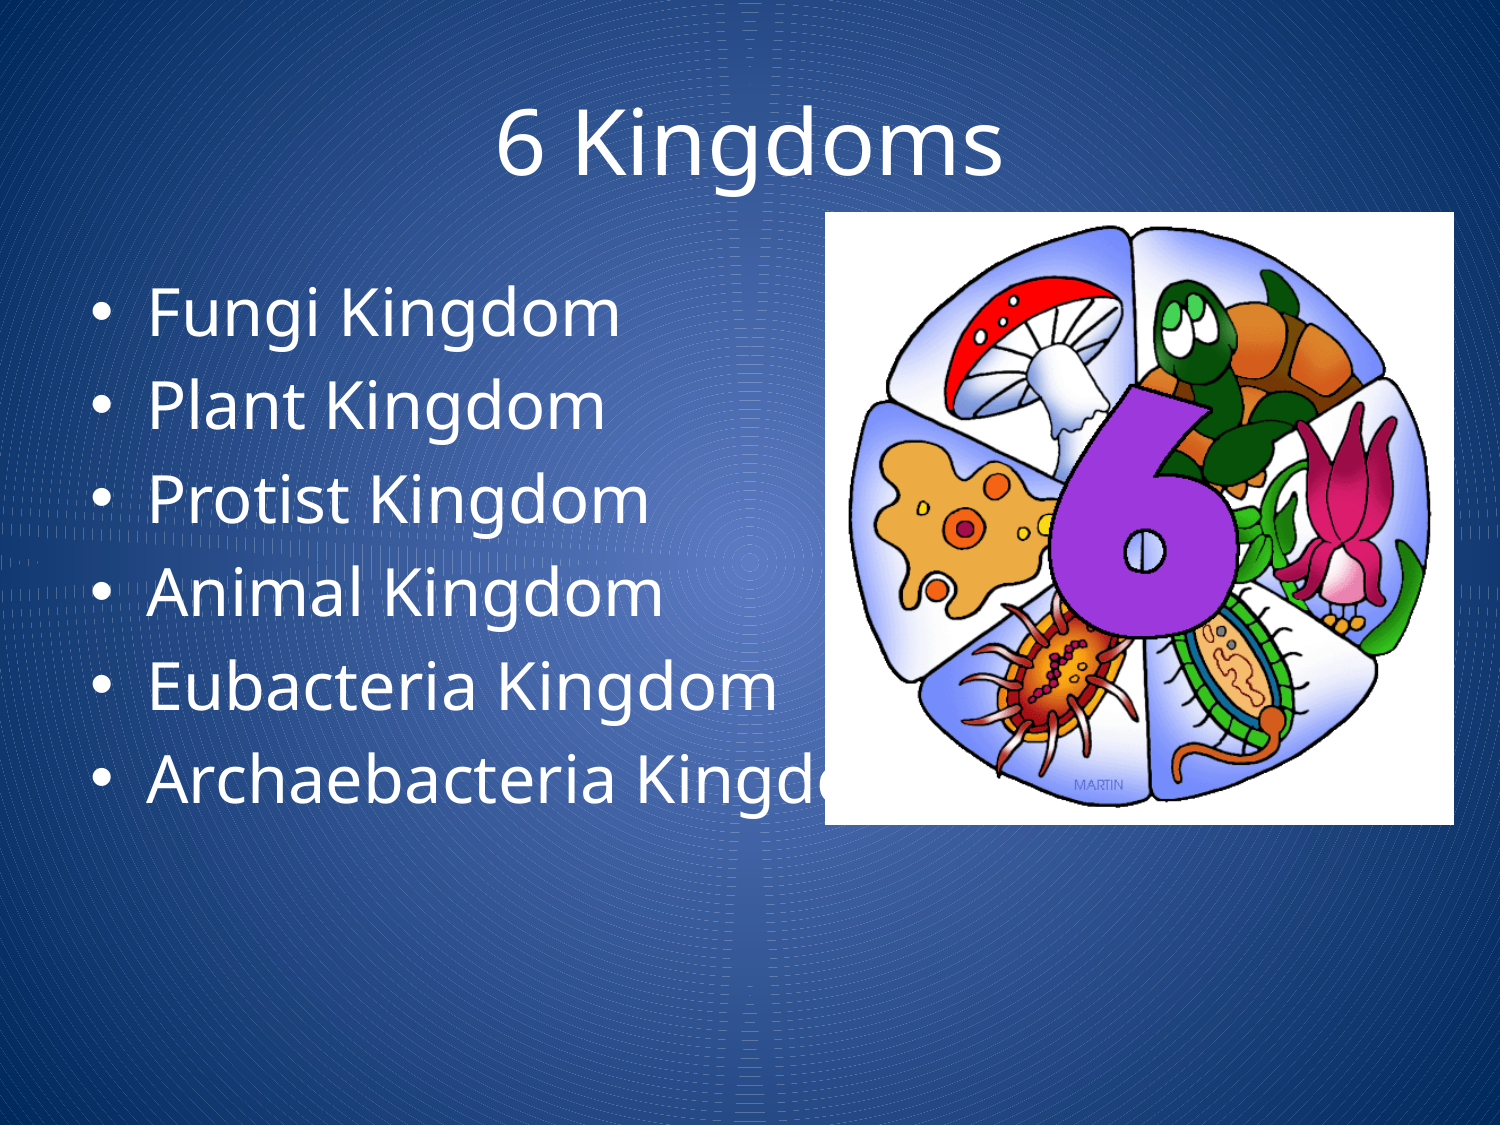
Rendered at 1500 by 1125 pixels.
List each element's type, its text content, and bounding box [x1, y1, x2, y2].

list Fungi Kingdom Plant Kingdom Protist Kingdom Animal Kingdom Eubacteria Kingdom Archaebacteria Kingdom [75, 262, 1425, 1005]
picture [824, 212, 1454, 826]
title 6 Kingdoms [75, 45, 1425, 233]
